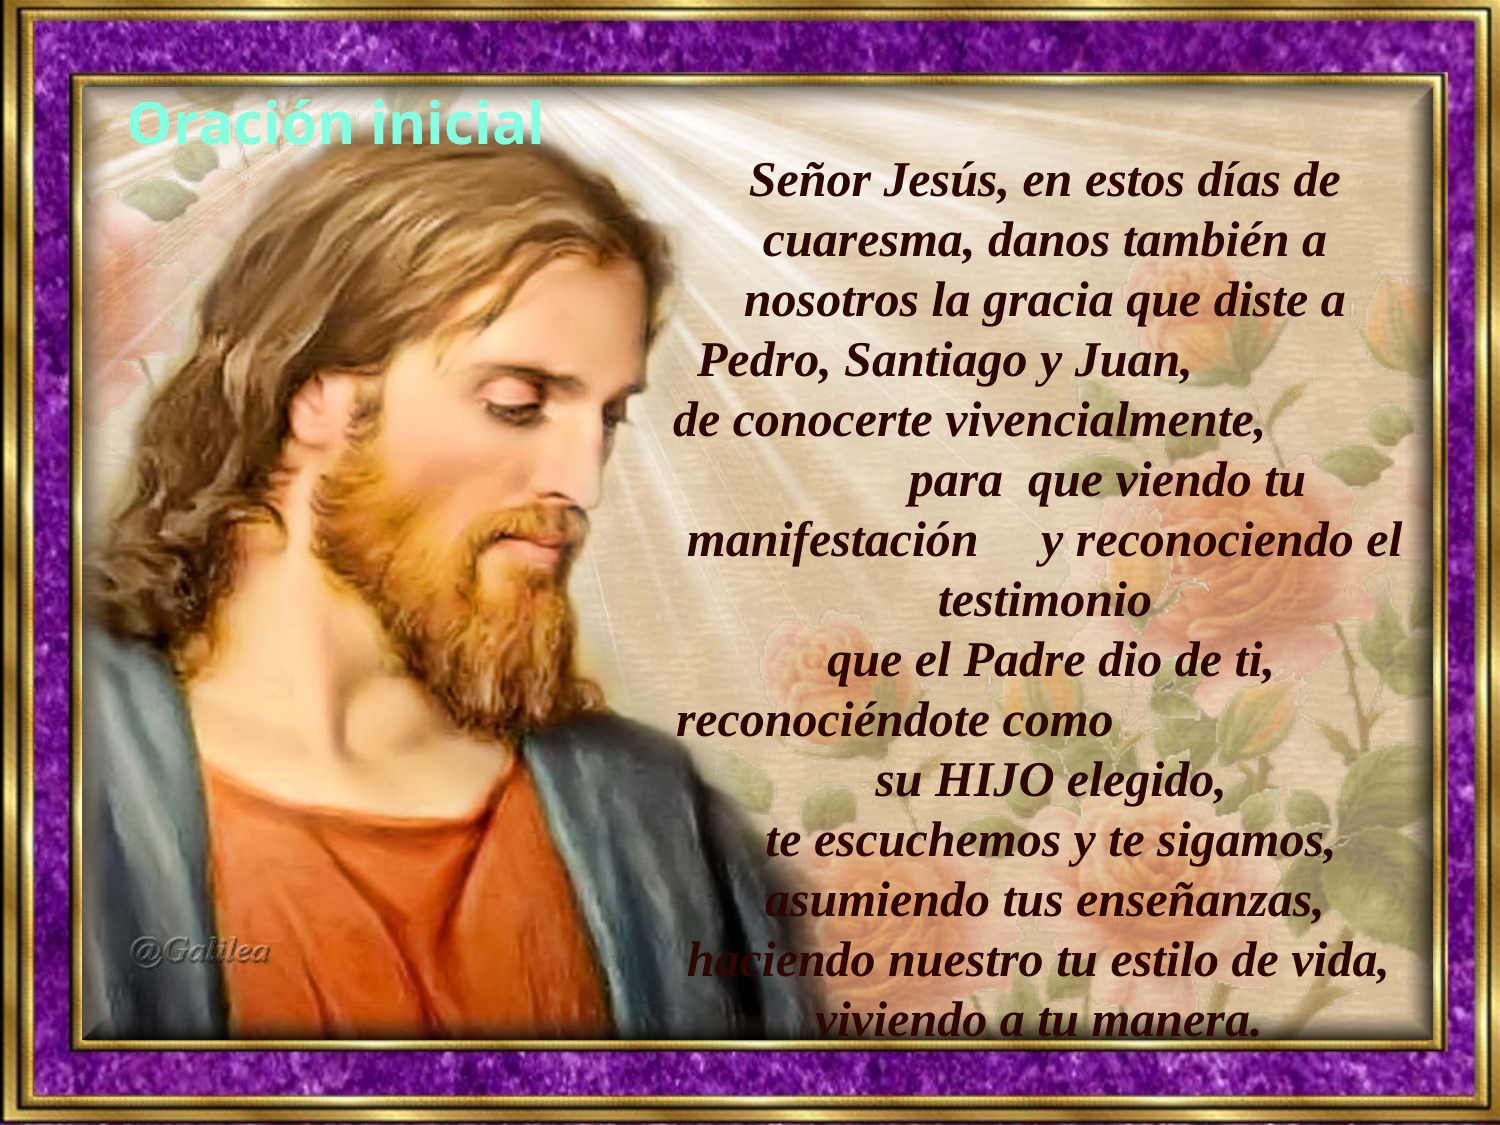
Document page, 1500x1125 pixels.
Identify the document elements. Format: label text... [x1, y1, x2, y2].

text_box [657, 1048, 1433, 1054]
picture [0, 0, 1500, 1125]
text_box Oración inicial [112, 78, 622, 86]
